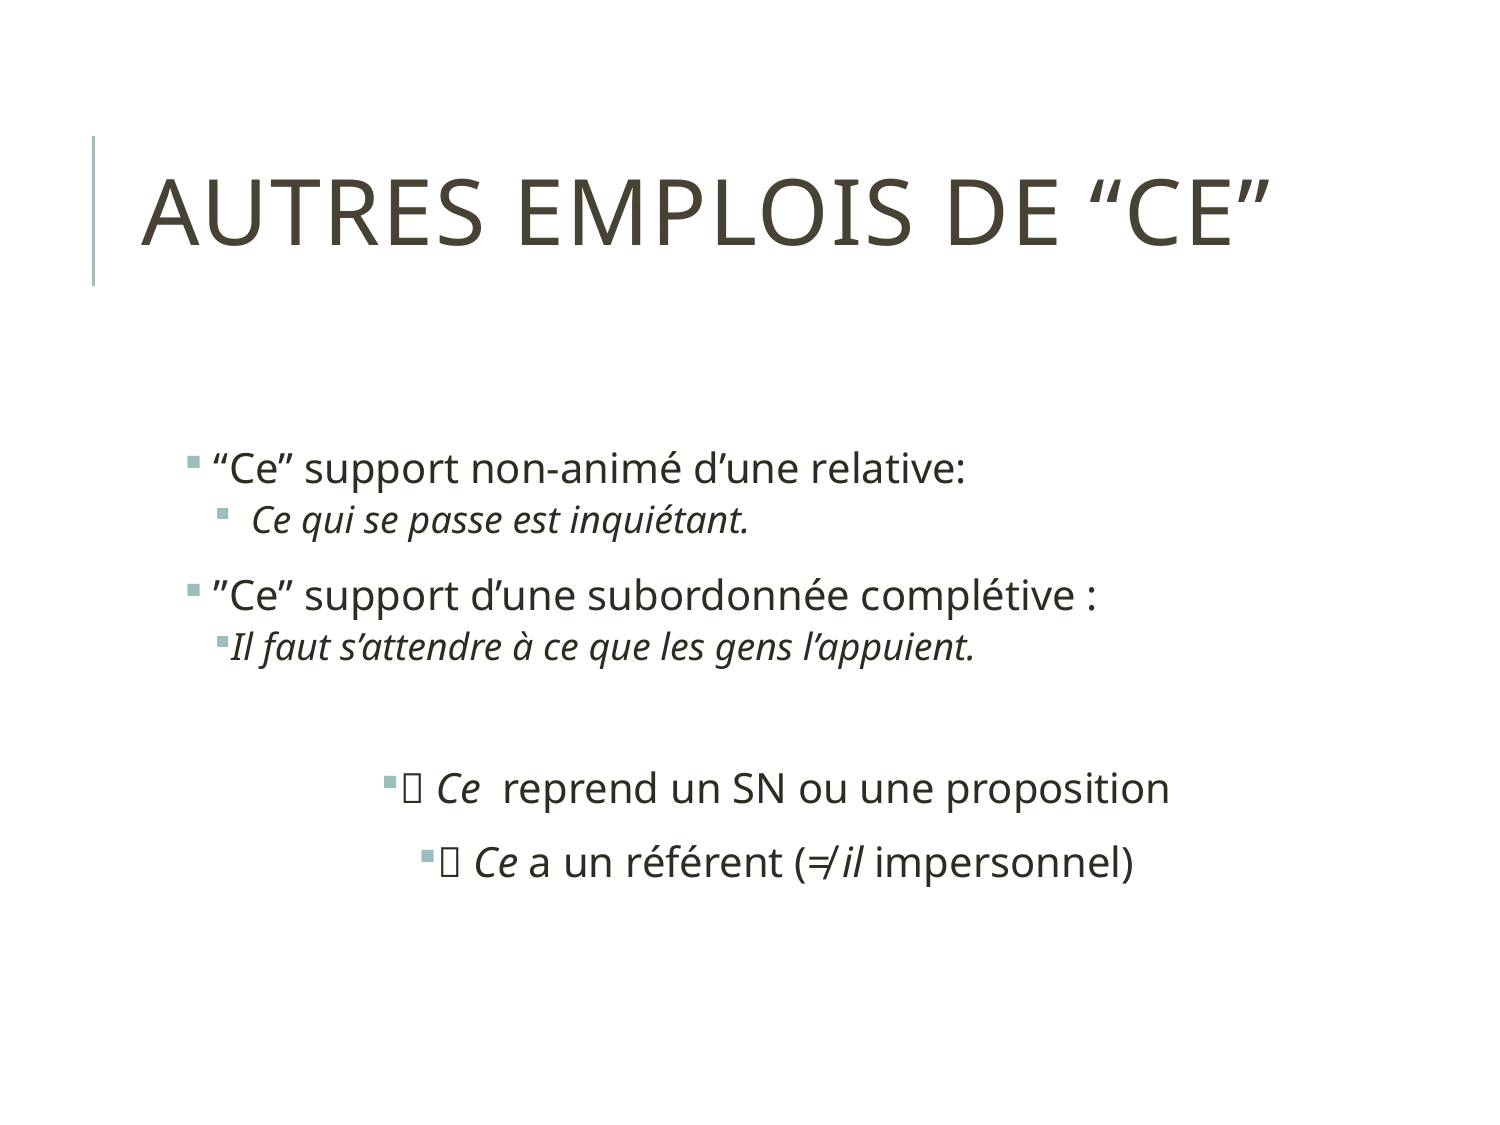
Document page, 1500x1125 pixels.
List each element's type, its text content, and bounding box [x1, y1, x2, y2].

title Autres emplois de “ce” [126, 96, 1322, 342]
list “Ce” support non-animé d’une relative: Ce qui se passe est inquiétant. ”Ce” support d’une subordonnée complétive : Il faut s’attendre à ce que les gens l’appuient.  Ce reprend un SN ou une proposition  Ce a un référent (≠ il impersonnel) [103, 405, 1449, 999]
